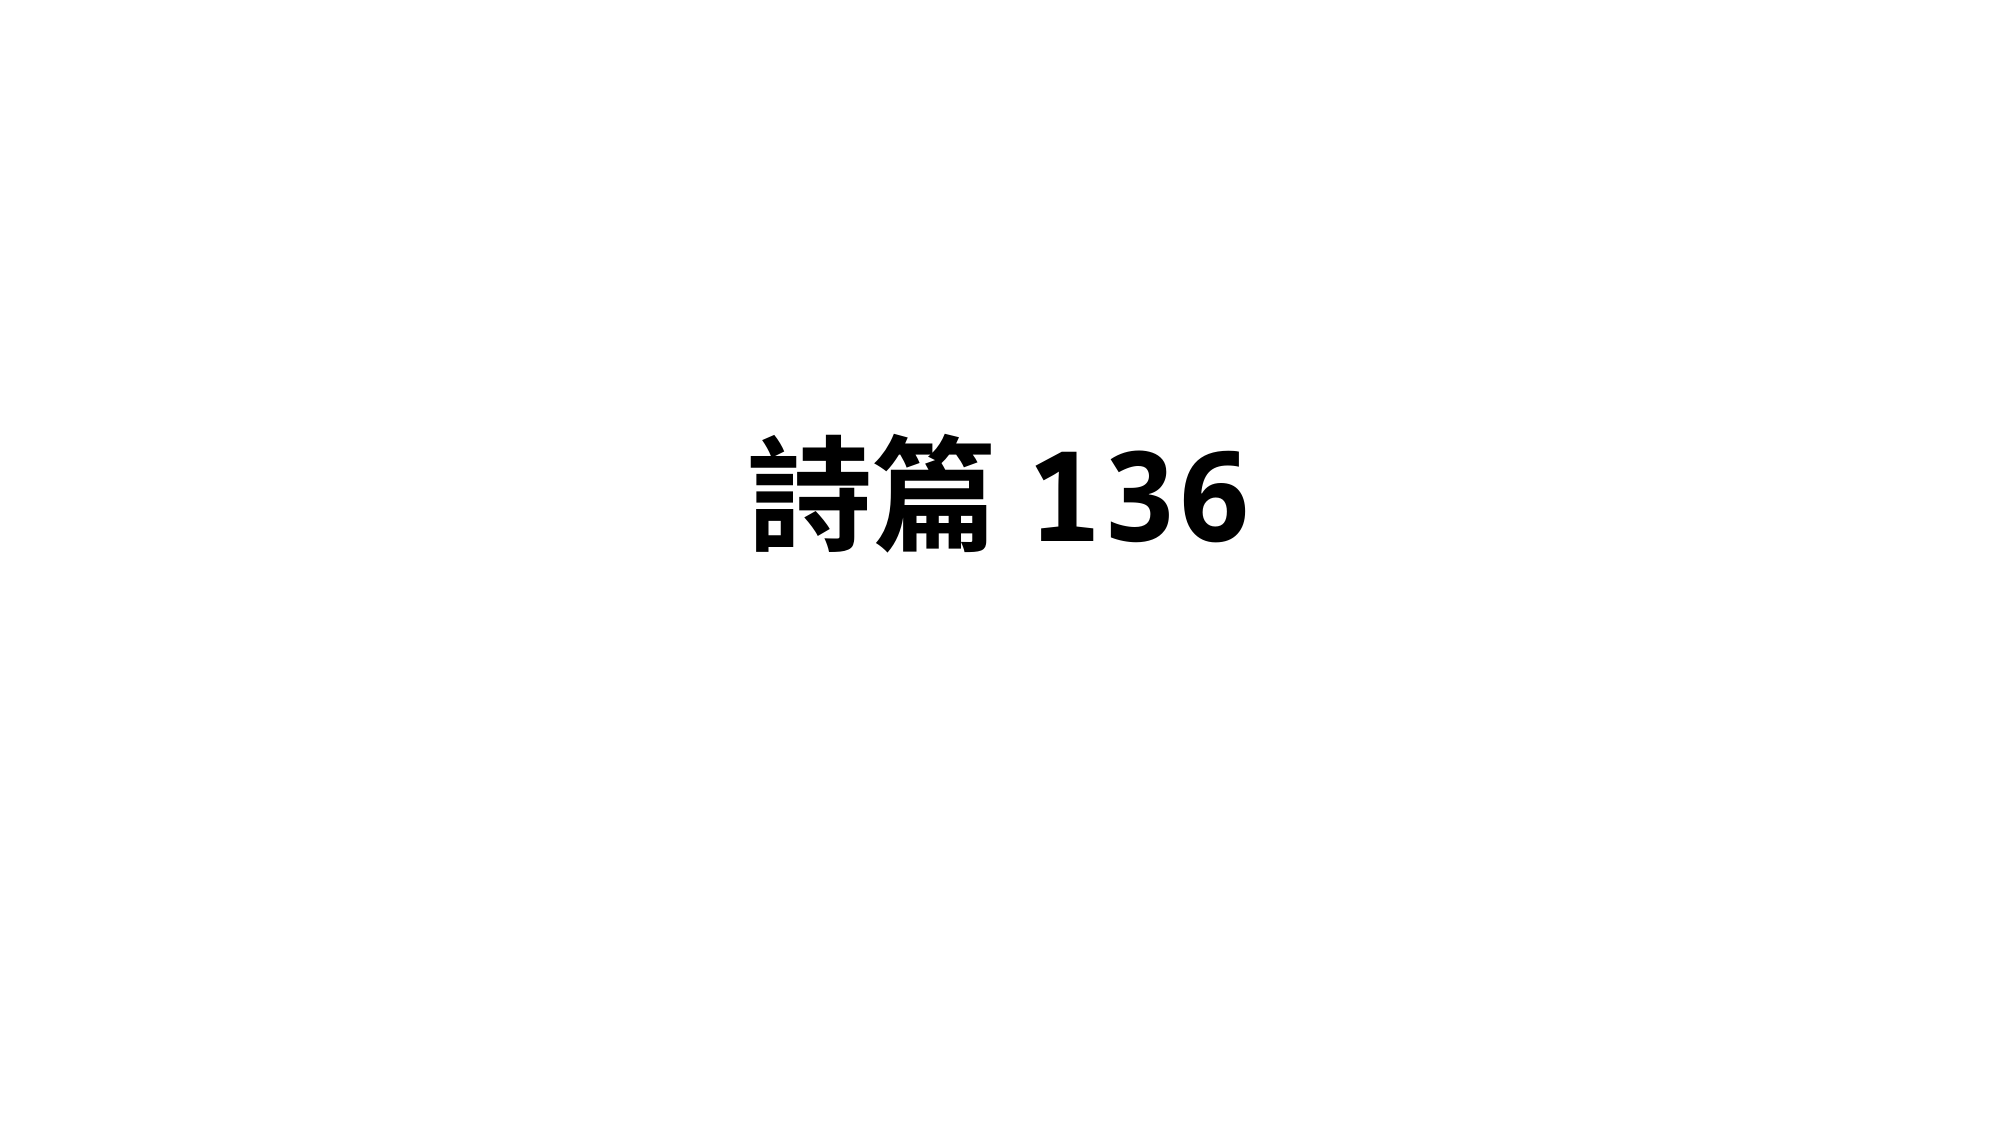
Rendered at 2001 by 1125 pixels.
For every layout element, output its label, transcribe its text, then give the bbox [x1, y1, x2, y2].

title 詩篇136 [249, 174, 1750, 576]
